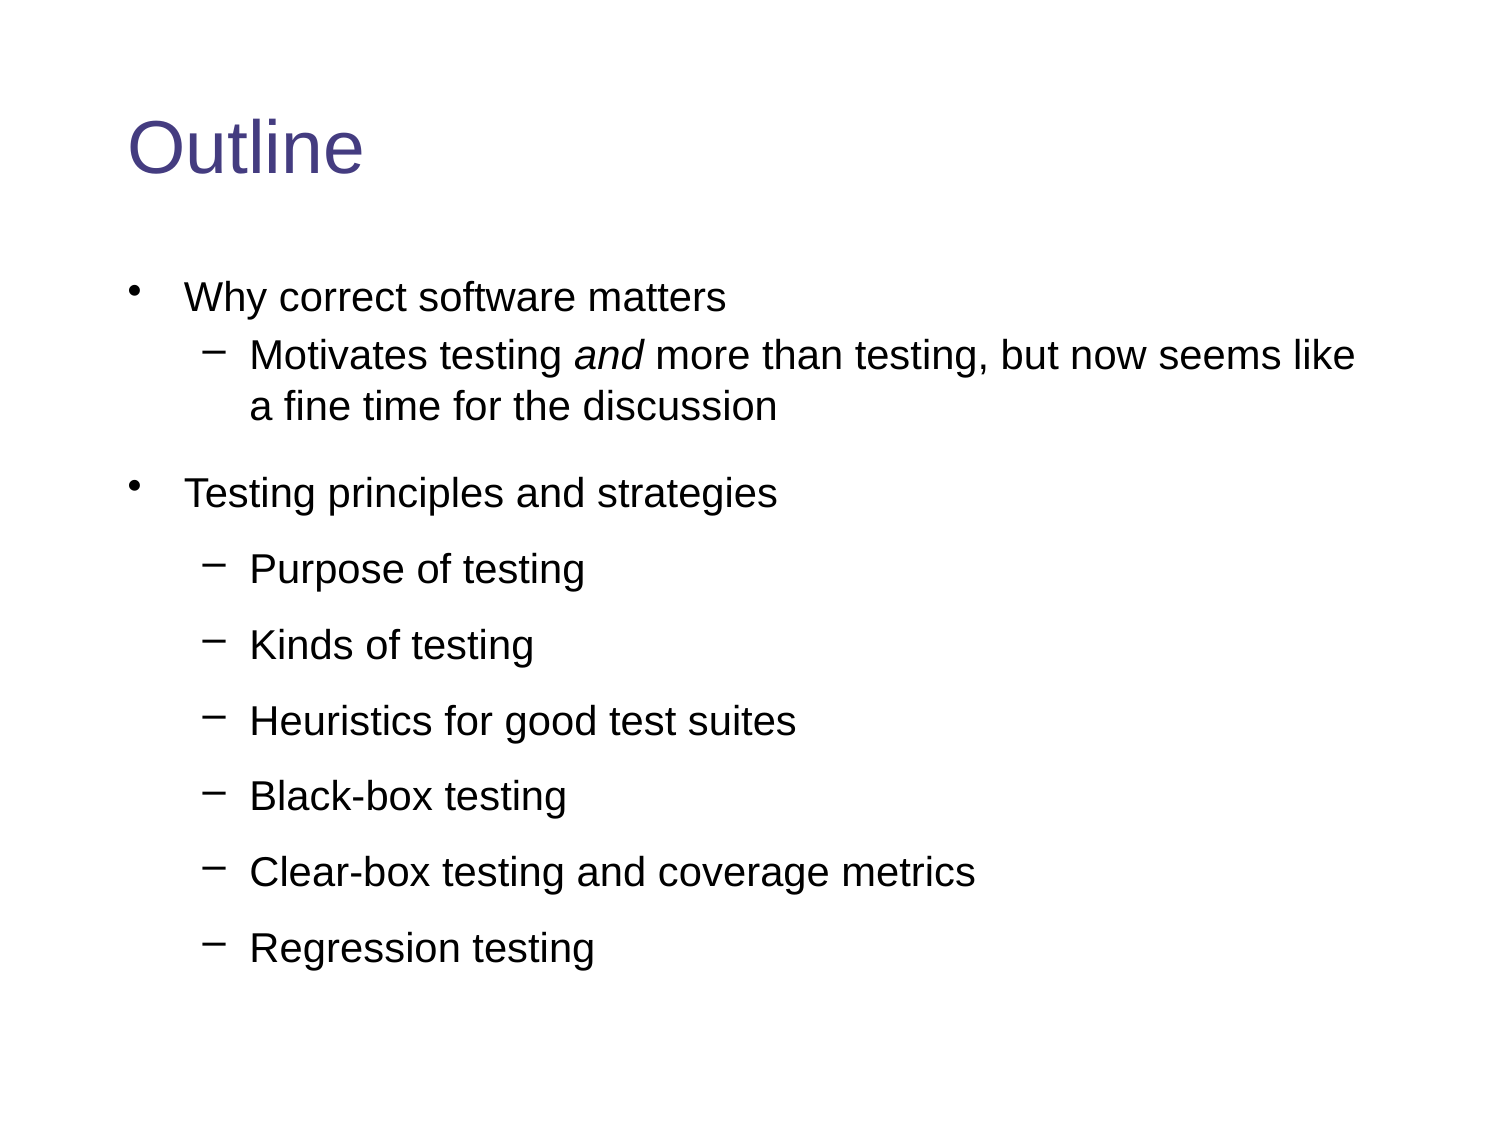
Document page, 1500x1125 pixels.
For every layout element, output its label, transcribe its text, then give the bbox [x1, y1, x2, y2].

list Why correct software matters Motivates testing and more than testing, but now seems like a fine time for the discussion Testing principles and strategies Purpose of testing Kinds of testing Heuristics for good test suites Black-box testing Clear-box testing and coverage metrics Regression testing [112, 262, 1388, 1000]
title Outline [112, 50, 1388, 238]
